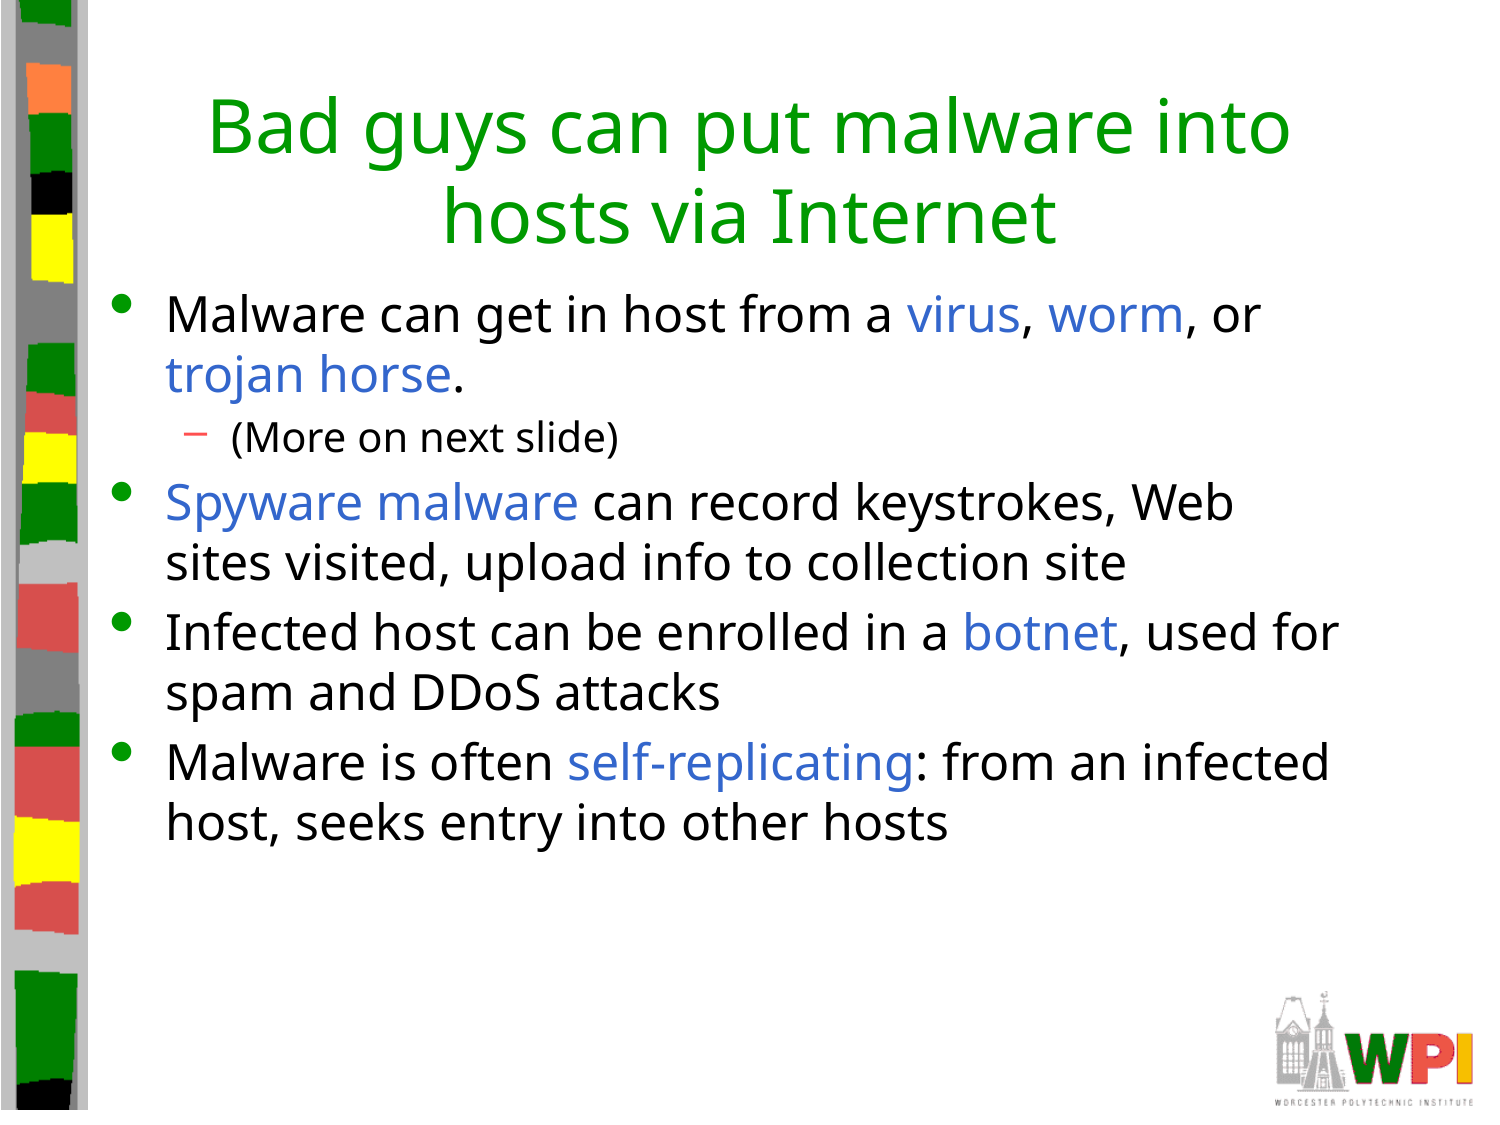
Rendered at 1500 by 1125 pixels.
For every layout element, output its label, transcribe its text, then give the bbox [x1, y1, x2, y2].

title Bad guys can put malware into hosts via Internet [112, 74, 1388, 263]
picture [1275, 991, 1475, 1107]
picture [0, 0, 88, 1110]
list Malware can get in host from a virus, worm, or trojan horse. (More on next slide) Spyware malware can record keystrokes, Web sites visited, upload info to collection site Infected host can be enrolled in a botnet, used for spam and DDoS attacks Malware is often self-replicating: from an infected host, seeks entry into other hosts [93, 274, 1360, 1028]
